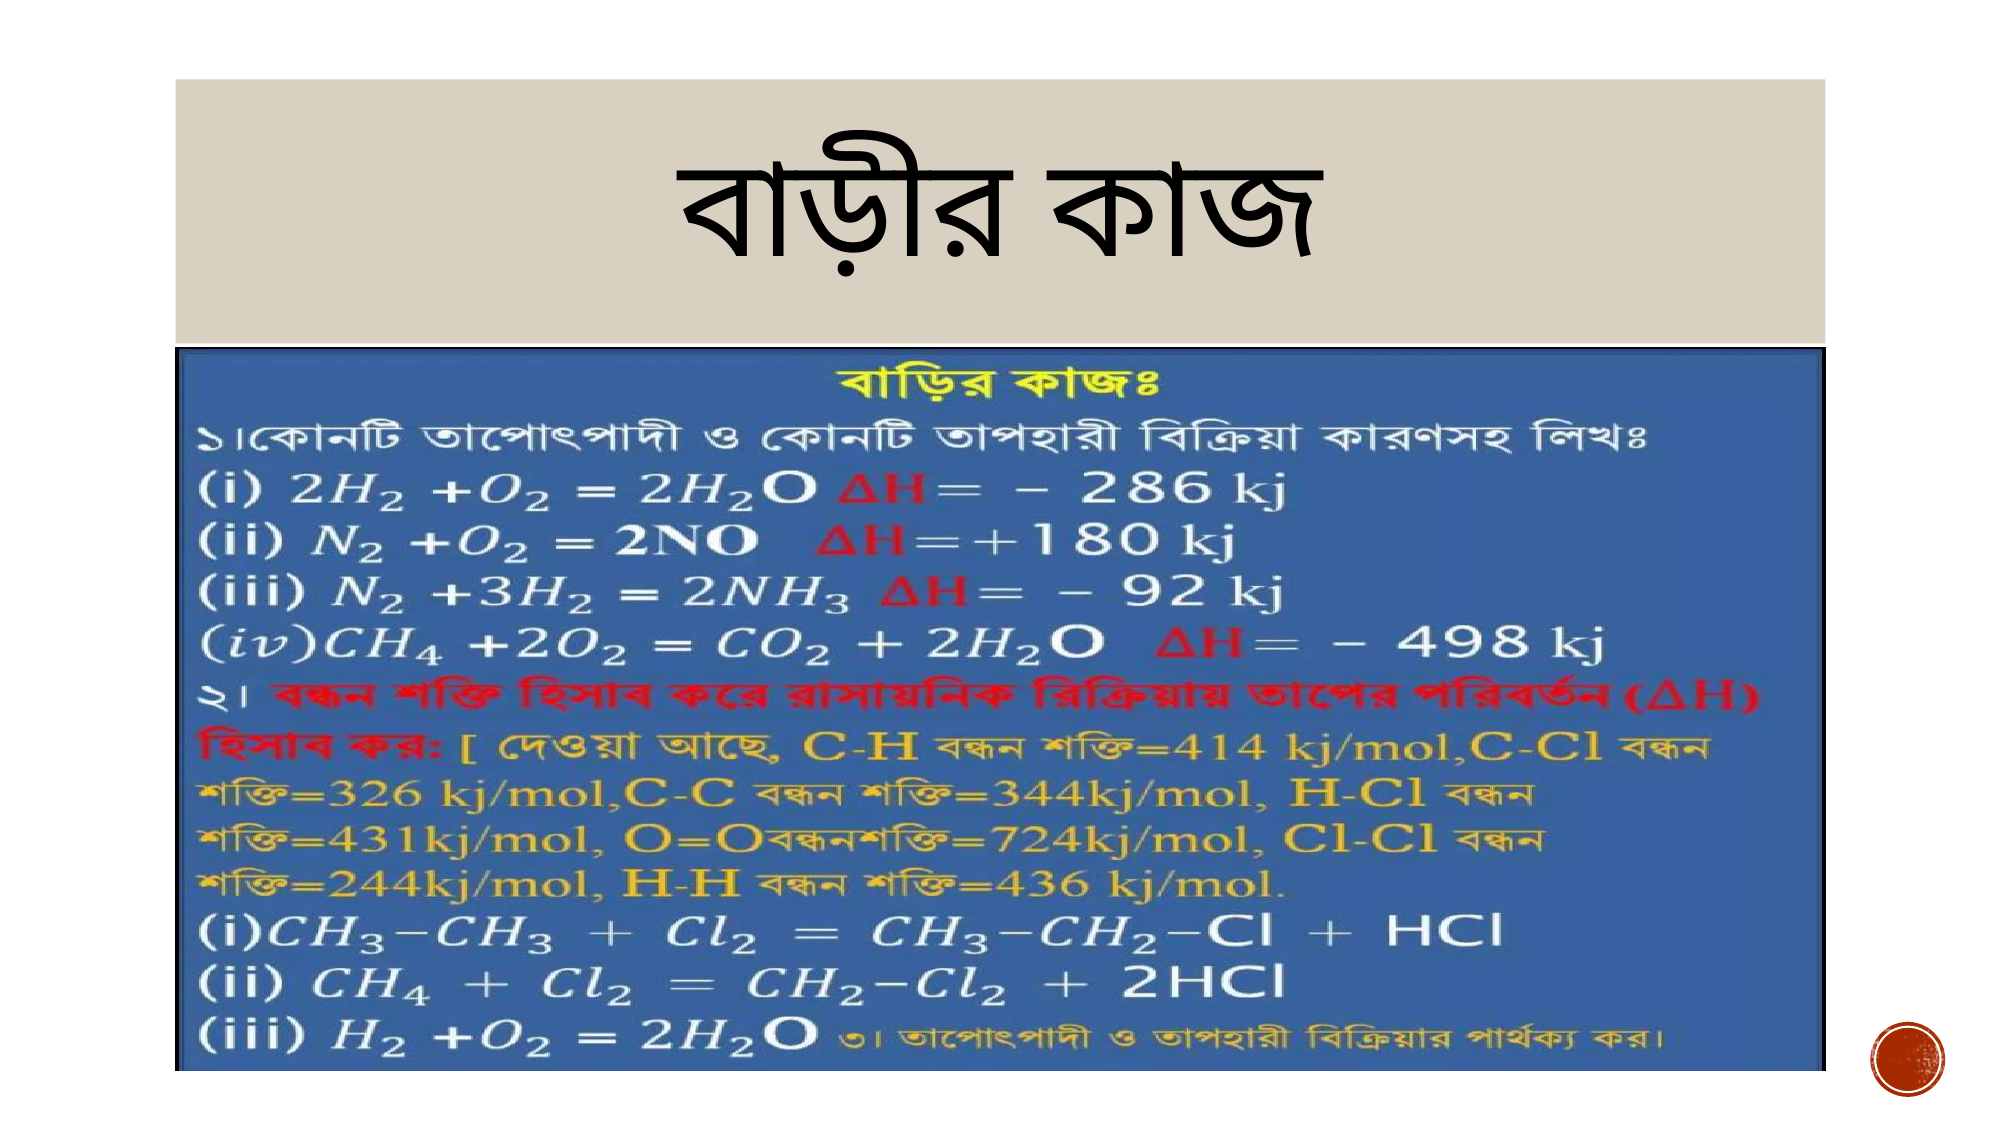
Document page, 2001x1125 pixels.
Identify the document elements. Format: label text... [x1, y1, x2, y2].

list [176, 349, 1824, 1069]
title বাড়ীর কাজ [175, 79, 1826, 344]
